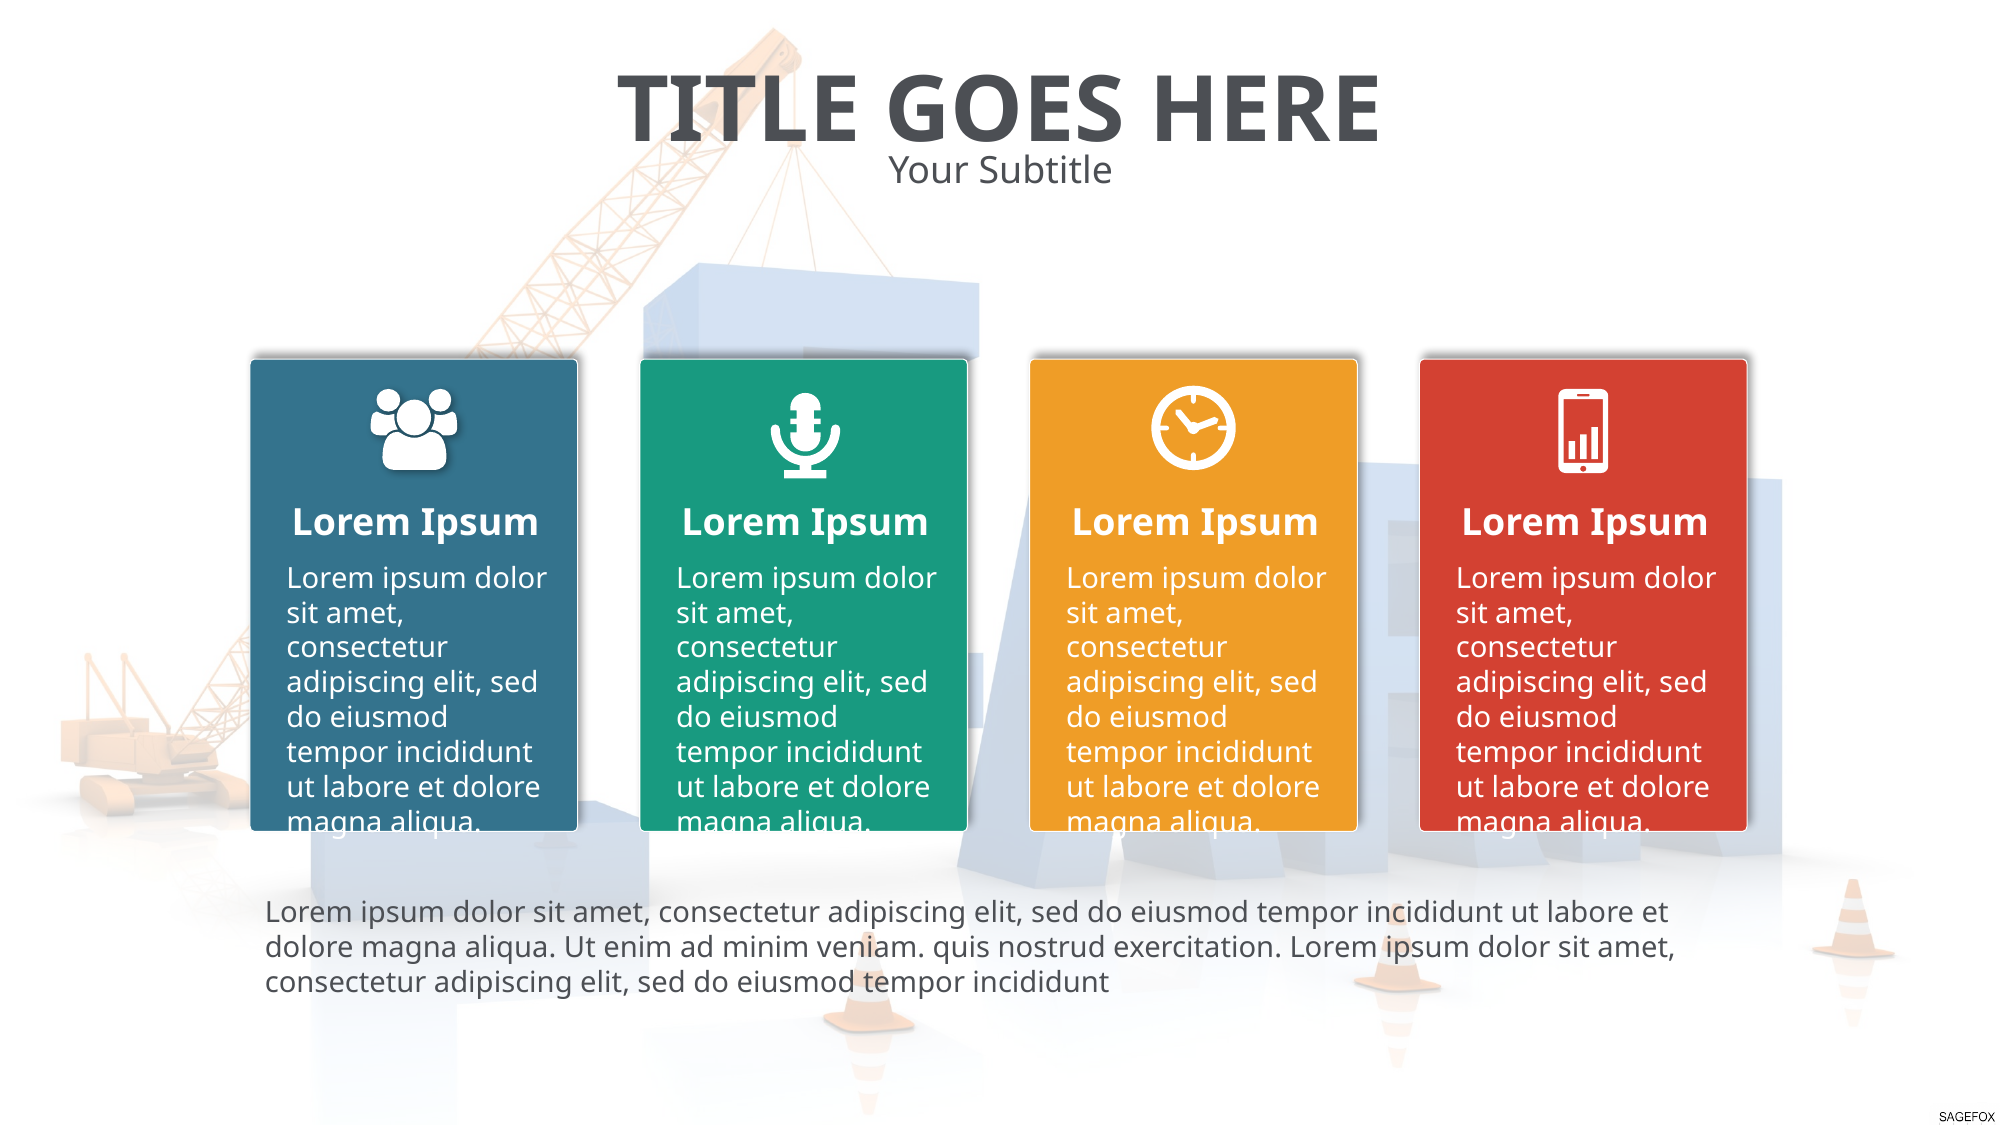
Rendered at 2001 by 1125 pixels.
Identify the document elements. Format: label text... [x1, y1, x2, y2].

text_box [376, 388, 432, 436]
text_box [428, 388, 452, 412]
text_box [1151, 385, 1236, 471]
text_box [370, 411, 458, 470]
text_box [265, 490, 572, 815]
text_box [1435, 490, 1742, 815]
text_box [1558, 388, 1609, 474]
picture [1936, 1111, 1997, 1125]
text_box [770, 392, 841, 479]
text_box [248, 358, 579, 833]
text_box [1045, 490, 1352, 815]
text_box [655, 490, 962, 815]
text_box [638, 358, 969, 833]
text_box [548, 42, 1452, 199]
text_box [1028, 358, 1359, 833]
text_box [1418, 358, 1749, 833]
text_box Lorem ipsum dolor sit amet, consectetur adipiscing elit, sed do eiusmod tempor incididunt ut labore et dolore magna aliqua. Ut enim ad minim veniam. quis nostrud exercitation. Lorem ipsum dolor sit amet, consectetur adipiscing elit, sed do eiusmod tempor incididunt [249, 886, 1758, 1006]
